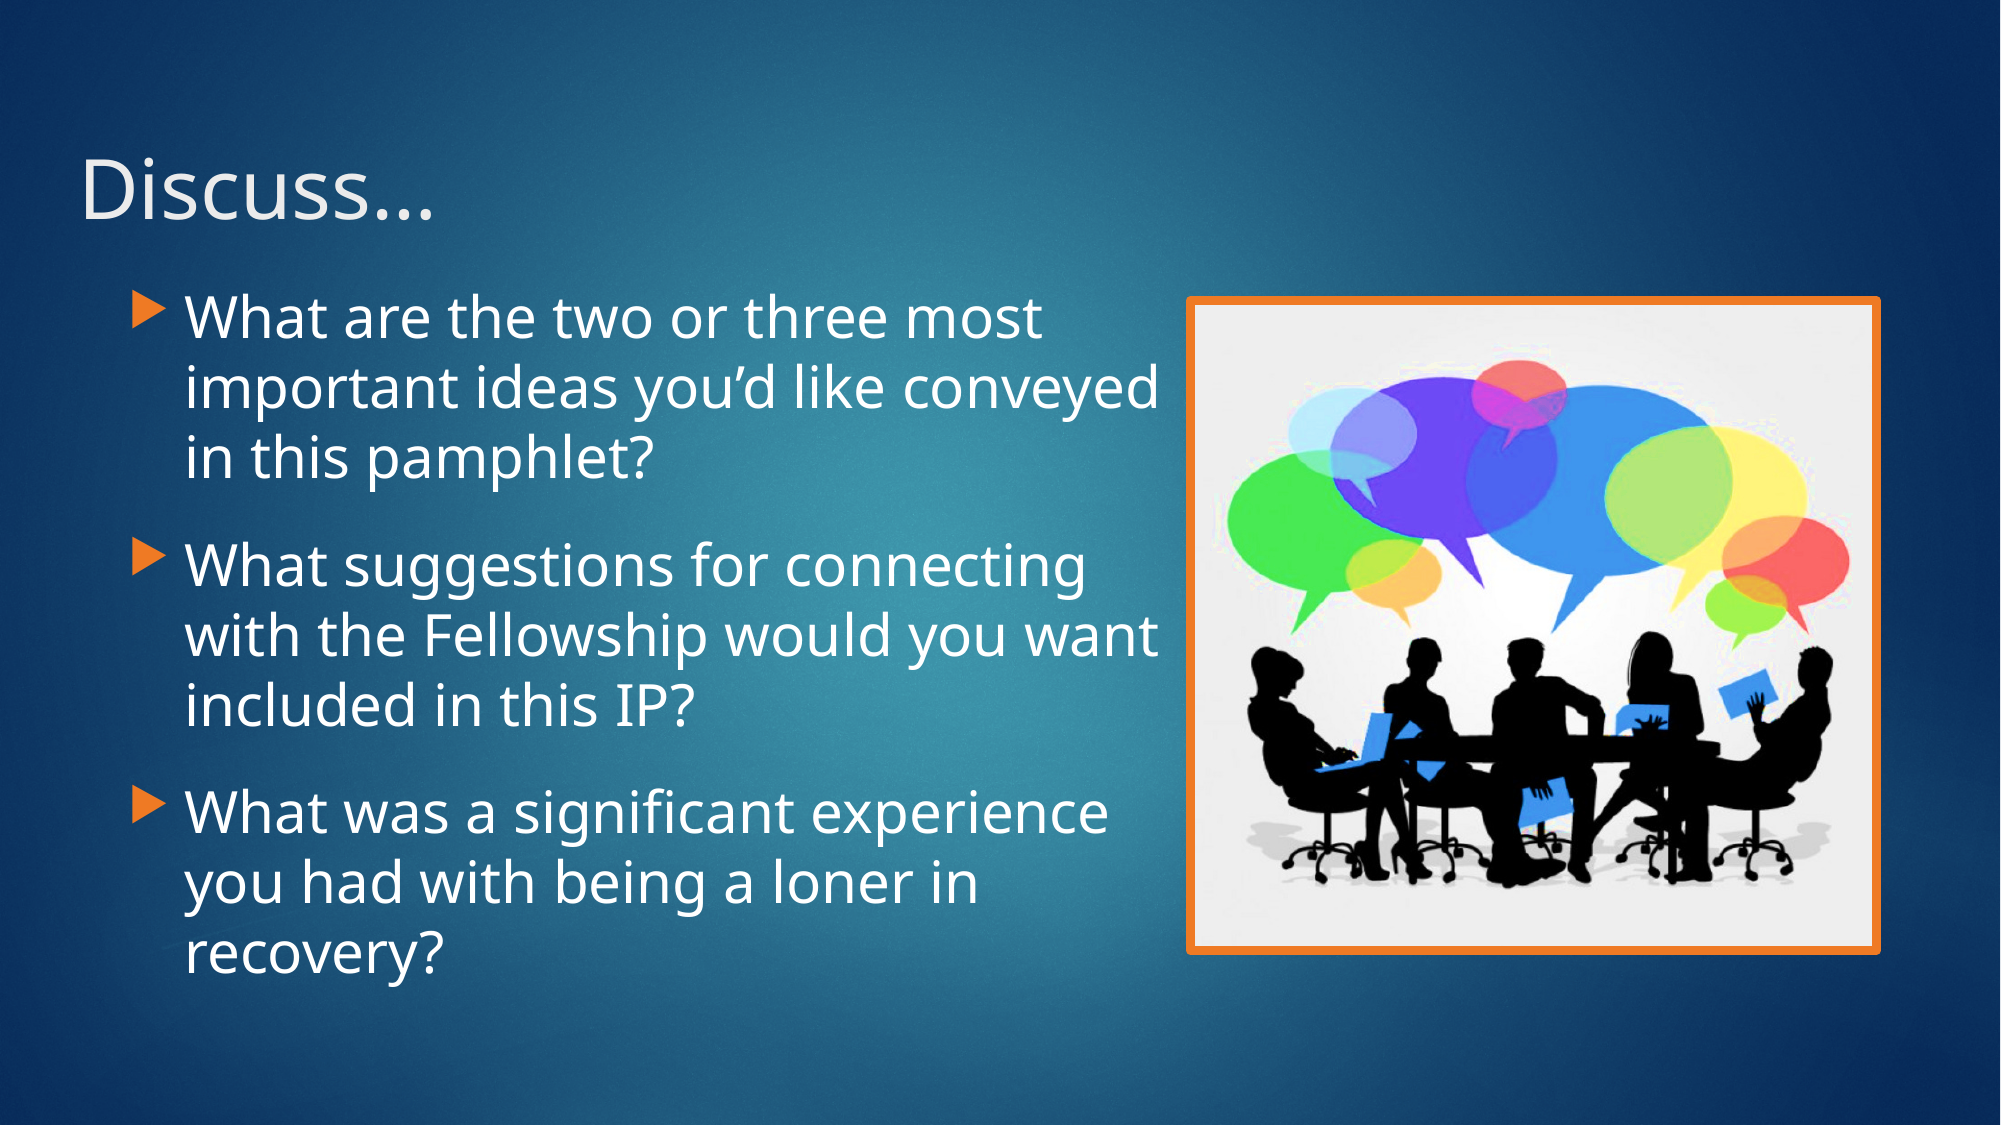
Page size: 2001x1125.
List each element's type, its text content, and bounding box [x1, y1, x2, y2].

title Discuss… [63, 104, 622, 244]
picture [1194, 305, 1872, 946]
list What are the two or three most important ideas you’d like conveyed in this pamphlet? What suggestions for connecting with the Fellowship would you want included in this IP? What was a significant experience you had with being a loner in recovery? [113, 257, 1196, 1008]
